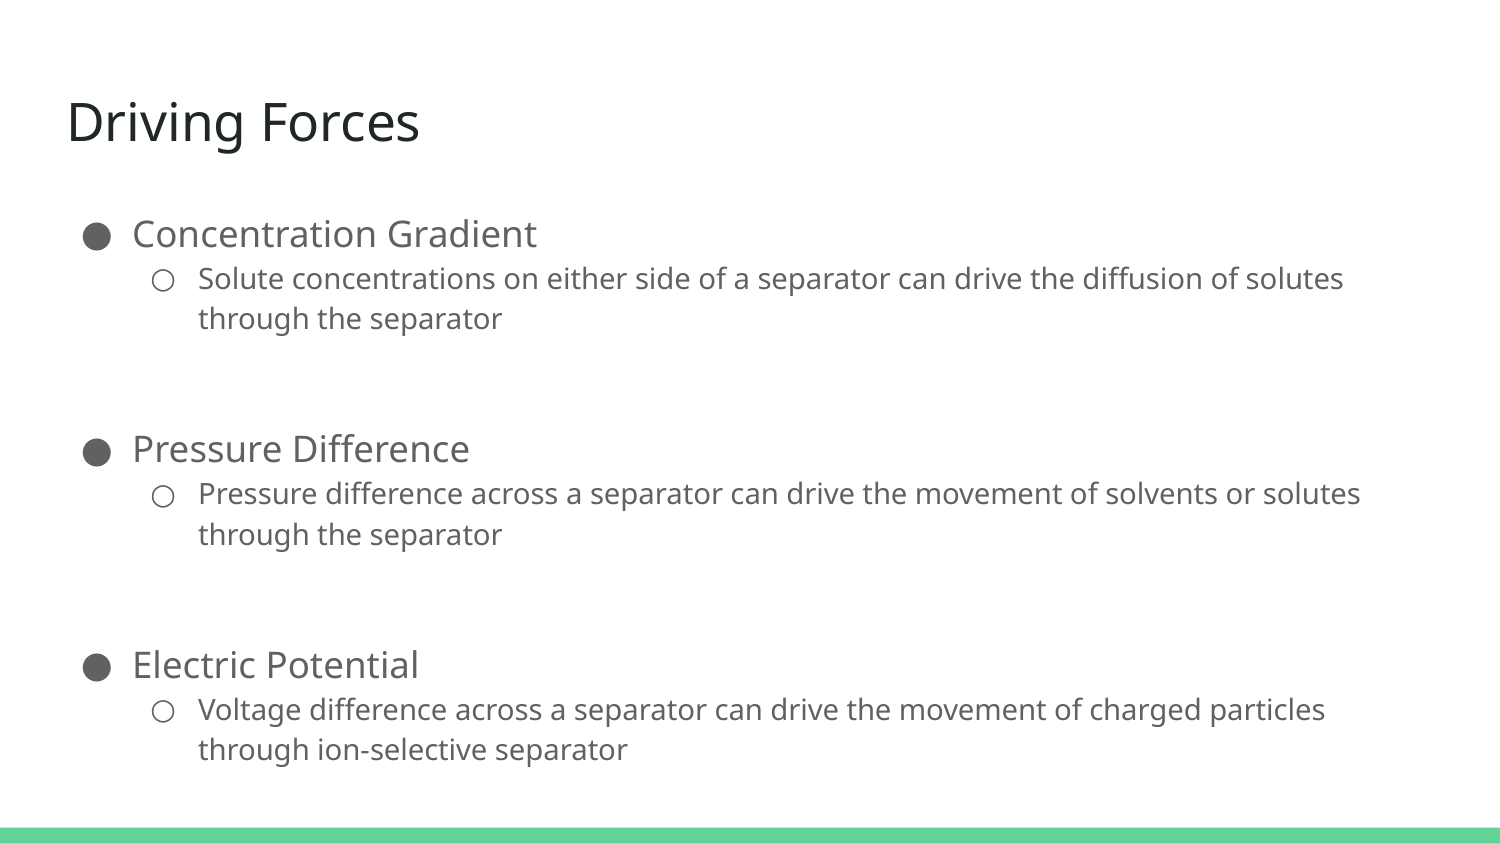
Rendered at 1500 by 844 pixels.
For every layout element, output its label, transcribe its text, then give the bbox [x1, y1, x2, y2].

title Driving Forces [51, 72, 1449, 167]
list Concentration Gradient Solute concentrations on either side of a separator can drive the diffusion of solutes through the separator Pressure Difference Pressure difference across a separator can drive the movement of solvents or solutes through the separator Electric Potential Voltage difference across a separator can drive the movement of charged particles through ion-selective separator [51, 189, 1449, 788]
